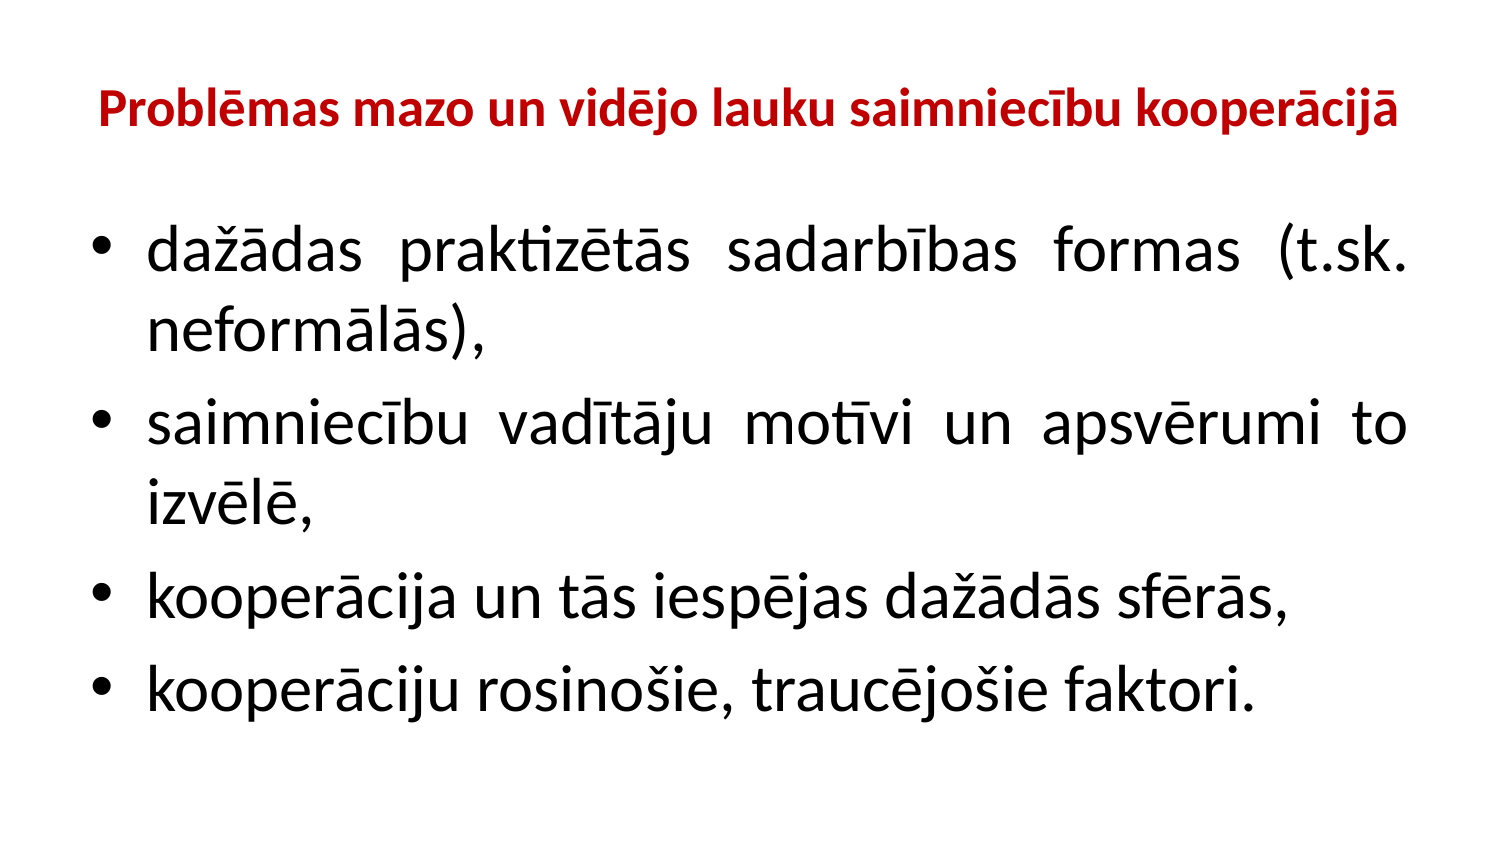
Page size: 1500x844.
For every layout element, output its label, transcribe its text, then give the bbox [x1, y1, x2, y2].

title Problēmas mazo un vidējo lauku saimniecību kooperācijā [75, 33, 1425, 175]
list dažādas praktizētās sadarbības formas (t.sk. neformālās), saimniecību vadītāju motīvi un apsvērumi to izvēlē, kooperācija un tās iespējas dažādās sfērās, kooperāciju rosinošie, traucējošie faktori. [75, 196, 1425, 754]
